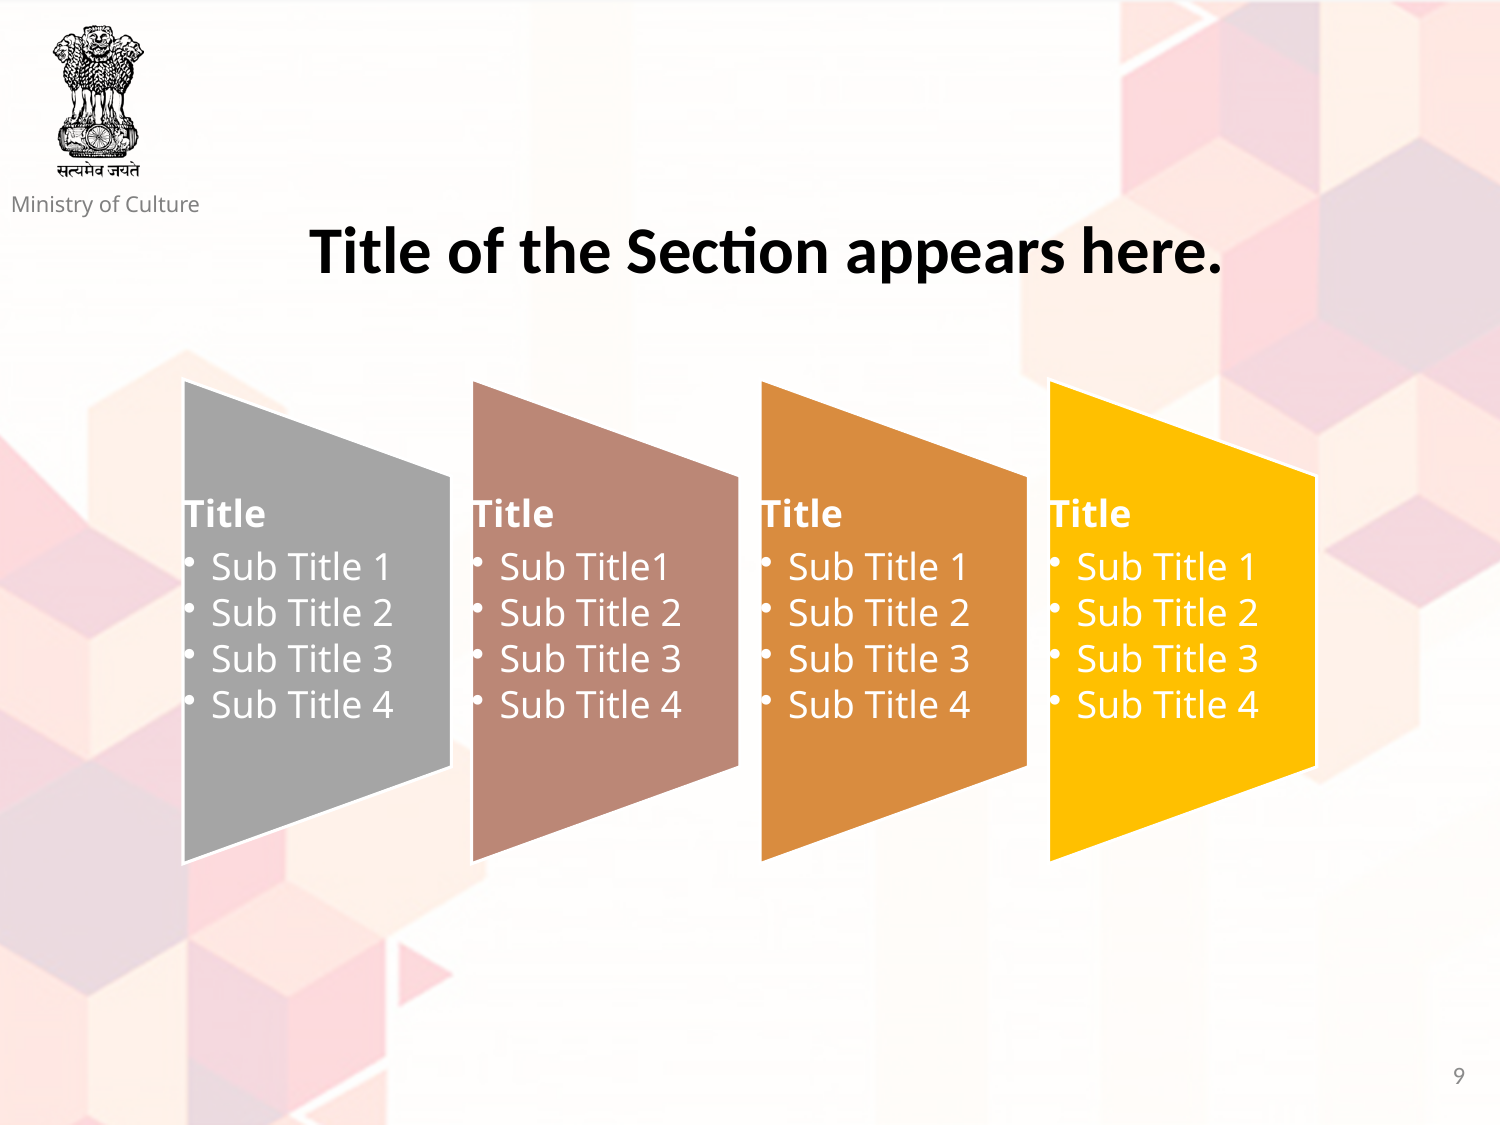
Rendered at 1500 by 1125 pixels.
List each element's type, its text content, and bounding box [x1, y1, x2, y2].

slide_number 9 [1142, 1044, 1481, 1105]
list Title of the Section appears here. [289, 208, 1247, 327]
picture [51, 23, 144, 179]
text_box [182, 378, 1318, 864]
